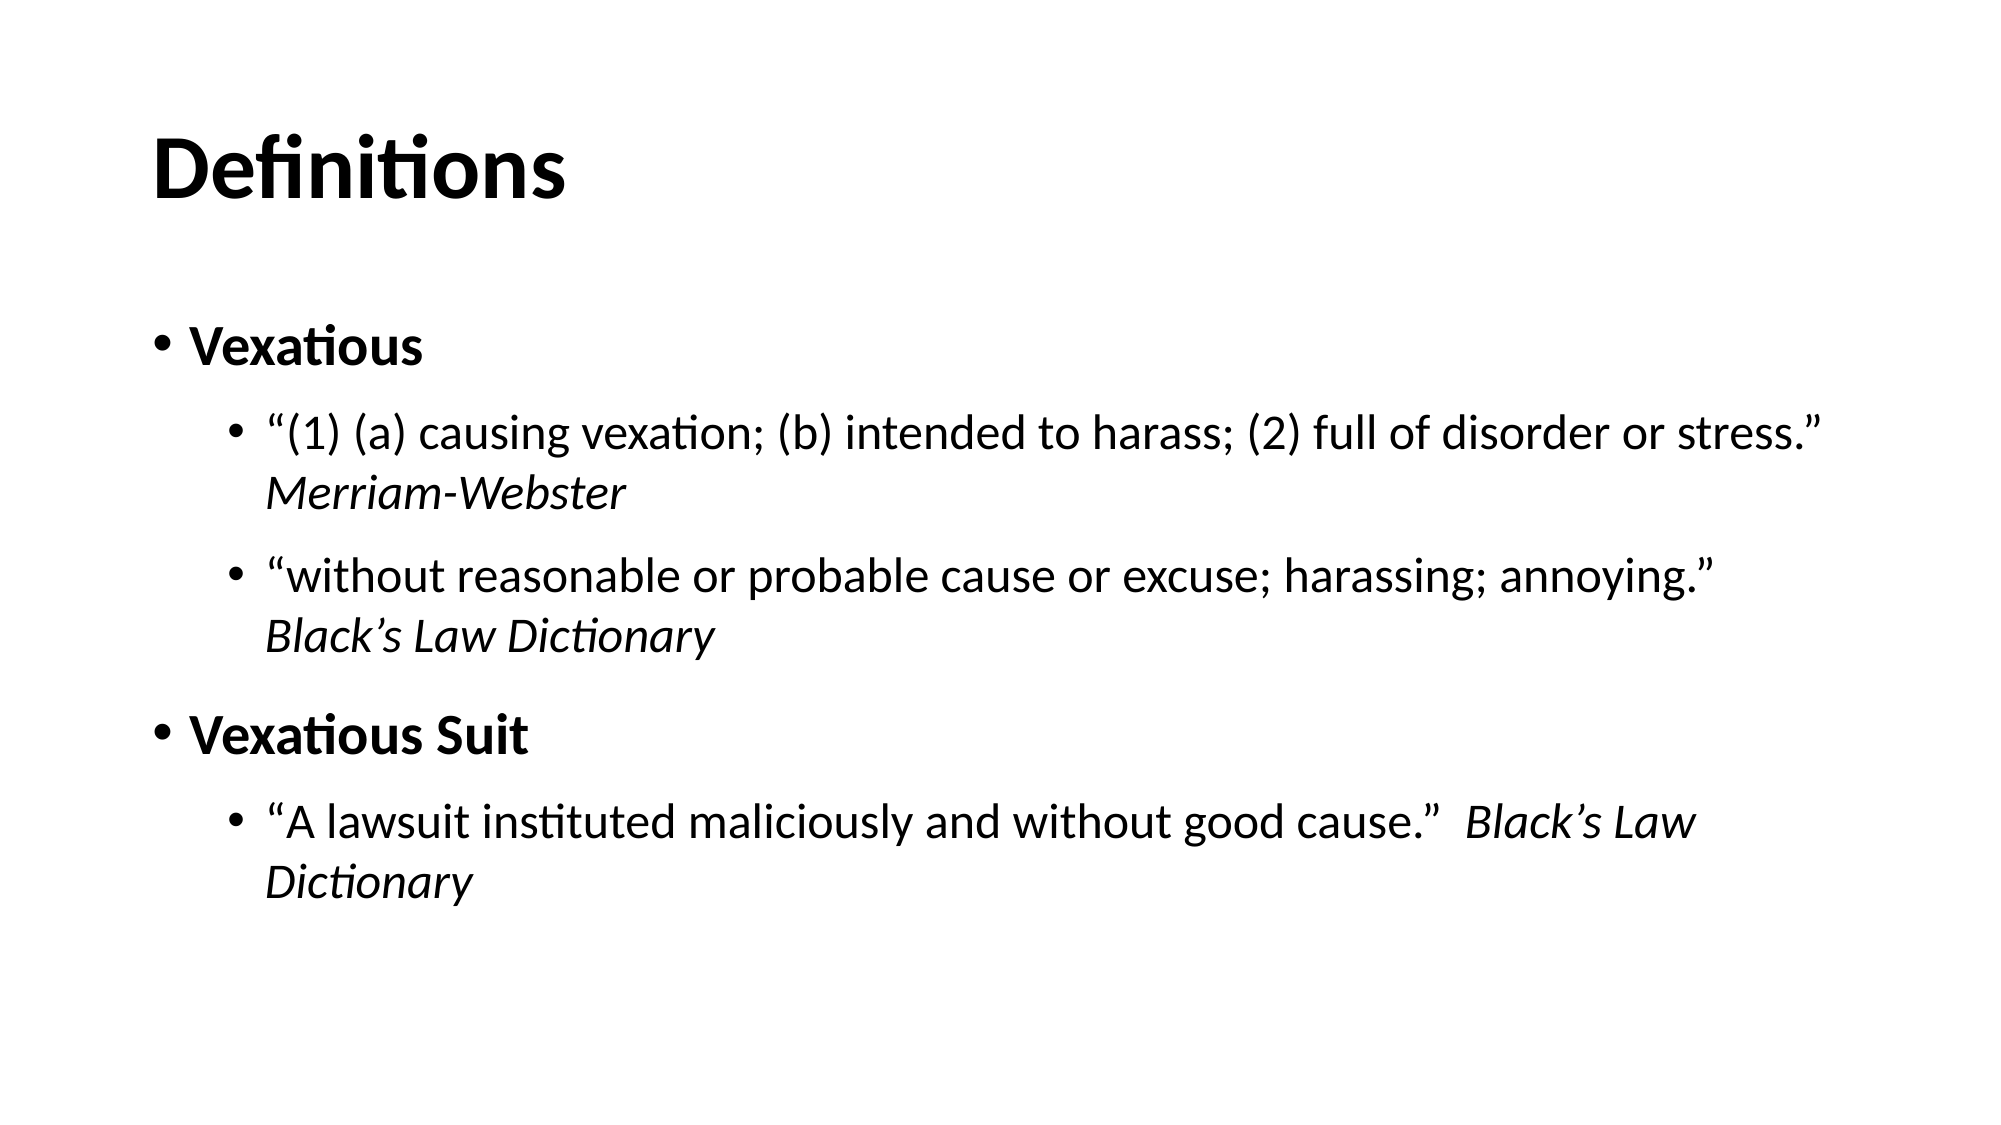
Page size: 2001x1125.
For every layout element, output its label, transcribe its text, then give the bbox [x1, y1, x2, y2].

title Definitions [137, 59, 1863, 278]
list Vexatious “(1) (a) causing vexation; (b) intended to harass; (2) full of disorder or stress.” Merriam-Webster “without reasonable or probable cause or excuse; harassing; annoying.” Black’s Law Dictionary Vexatious Suit “A lawsuit instituted maliciously and without good cause.” Black’s Law Dictionary [137, 299, 1863, 1014]
